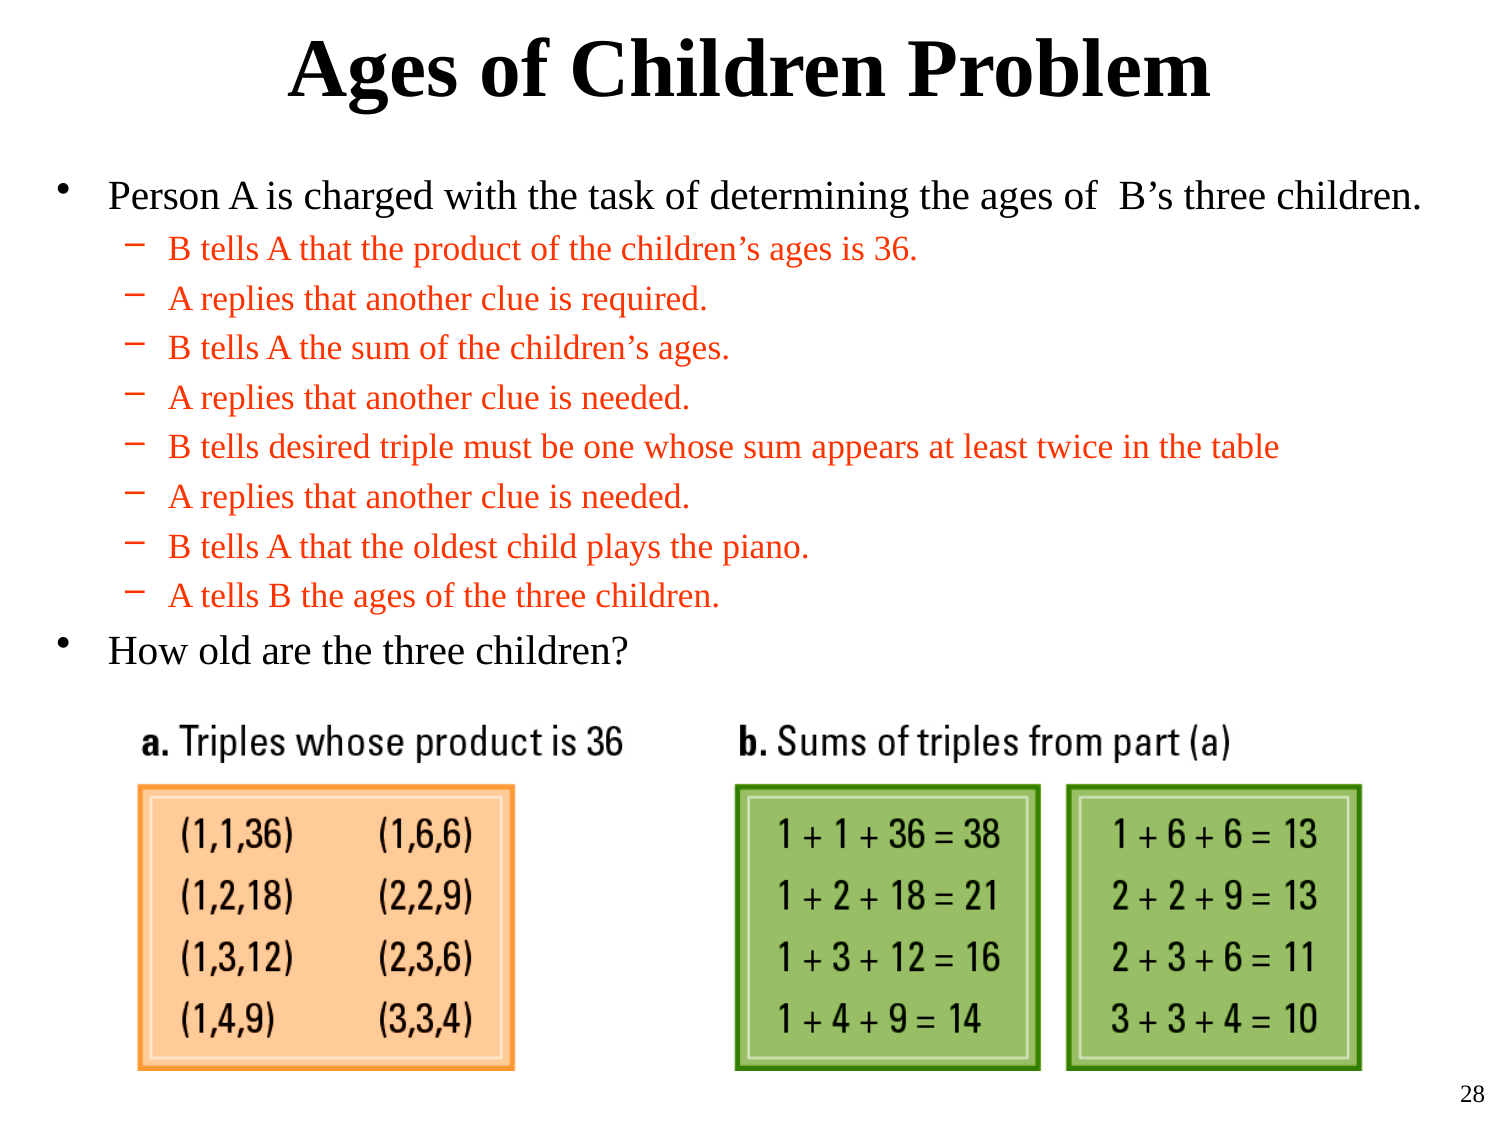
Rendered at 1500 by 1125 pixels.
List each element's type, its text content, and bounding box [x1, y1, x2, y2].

slide_number 28 [1186, 1069, 1500, 1125]
picture [136, 720, 1363, 1071]
list Person A is charged with the task of determining the ages of B’s three children. B tells A that the product of the children’s ages is 36. A replies that another clue is required. B tells A the sum of the children’s ages. A replies that another clue is needed. B tells desired triple must be one whose sum appears at least twice in the table A replies that another clue is needed. B tells A that the oldest child plays the piano. A tells B the ages of the three children. How old are the three children? [41, 160, 1459, 716]
title Ages of Children Problem [0, 0, 1500, 126]
